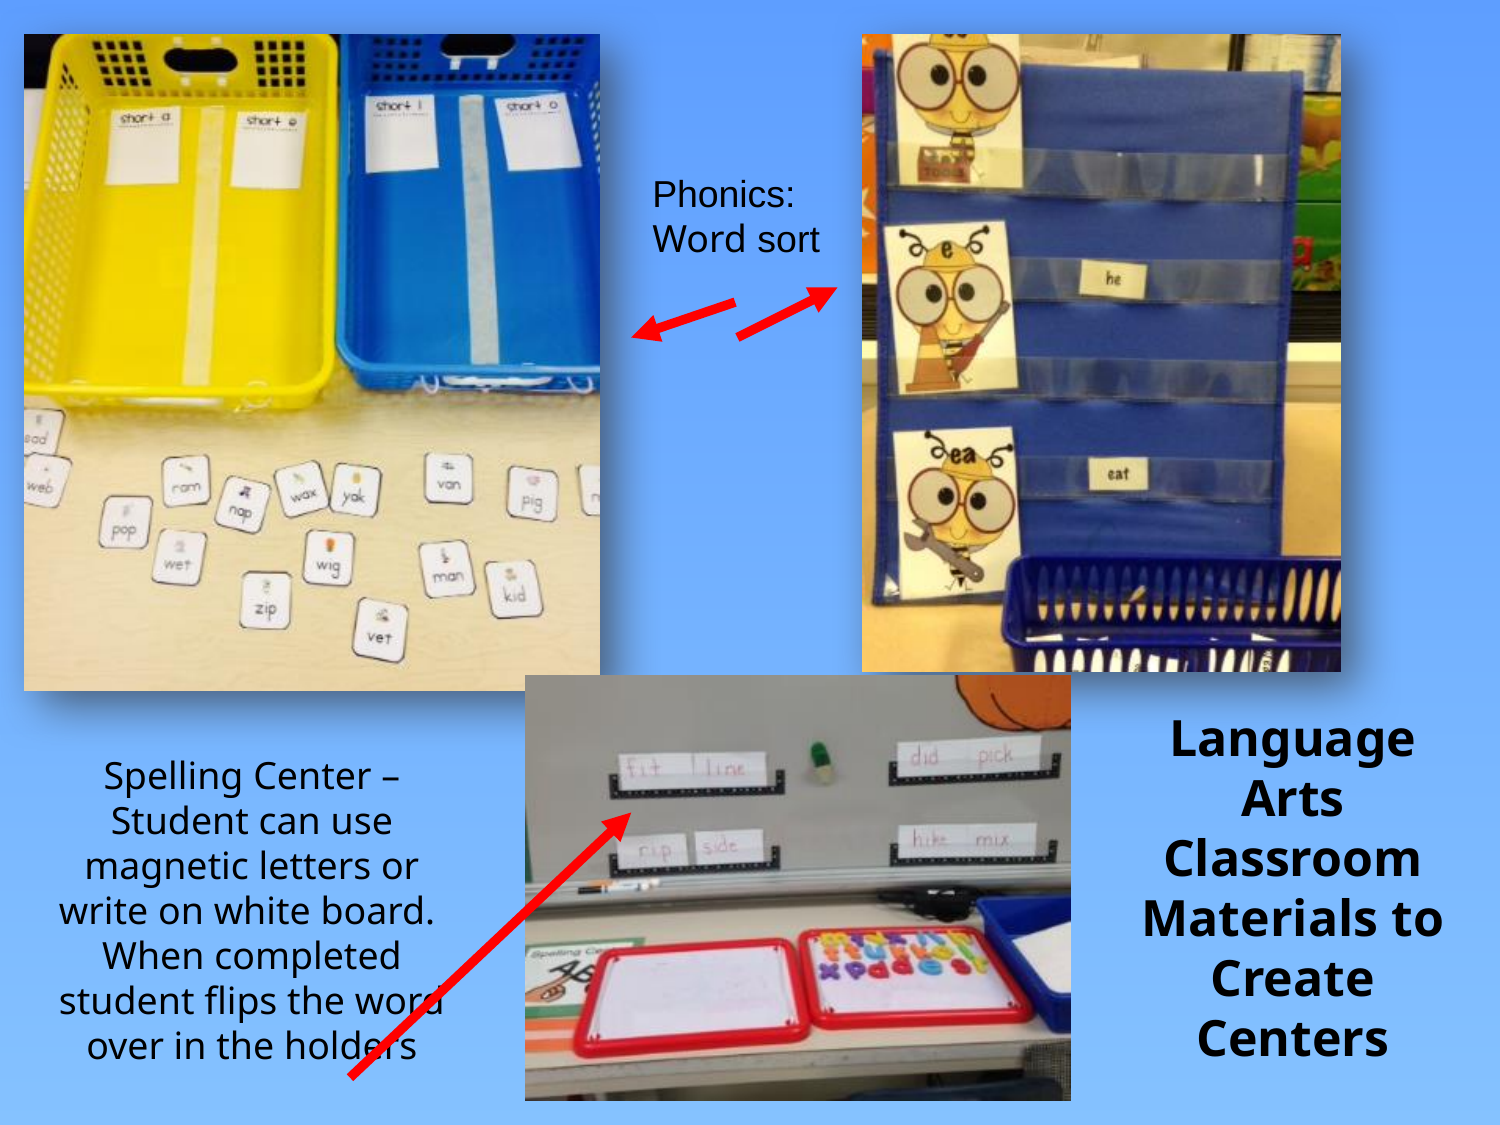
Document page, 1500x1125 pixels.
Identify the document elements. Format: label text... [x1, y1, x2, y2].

picture [24, 34, 1071, 1102]
text_box Spelling Center – Student can use magnetic letters or write on white board. When completed student flips the word over in the holders [29, 744, 475, 1075]
picture [862, 34, 1341, 673]
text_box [349, 812, 632, 1078]
text_box Language Arts Classroom Materials to Create Centers [1117, 698, 1468, 1074]
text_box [737, 287, 838, 338]
text_box Phonics: Word sort [637, 162, 838, 268]
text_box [630, 301, 732, 338]
